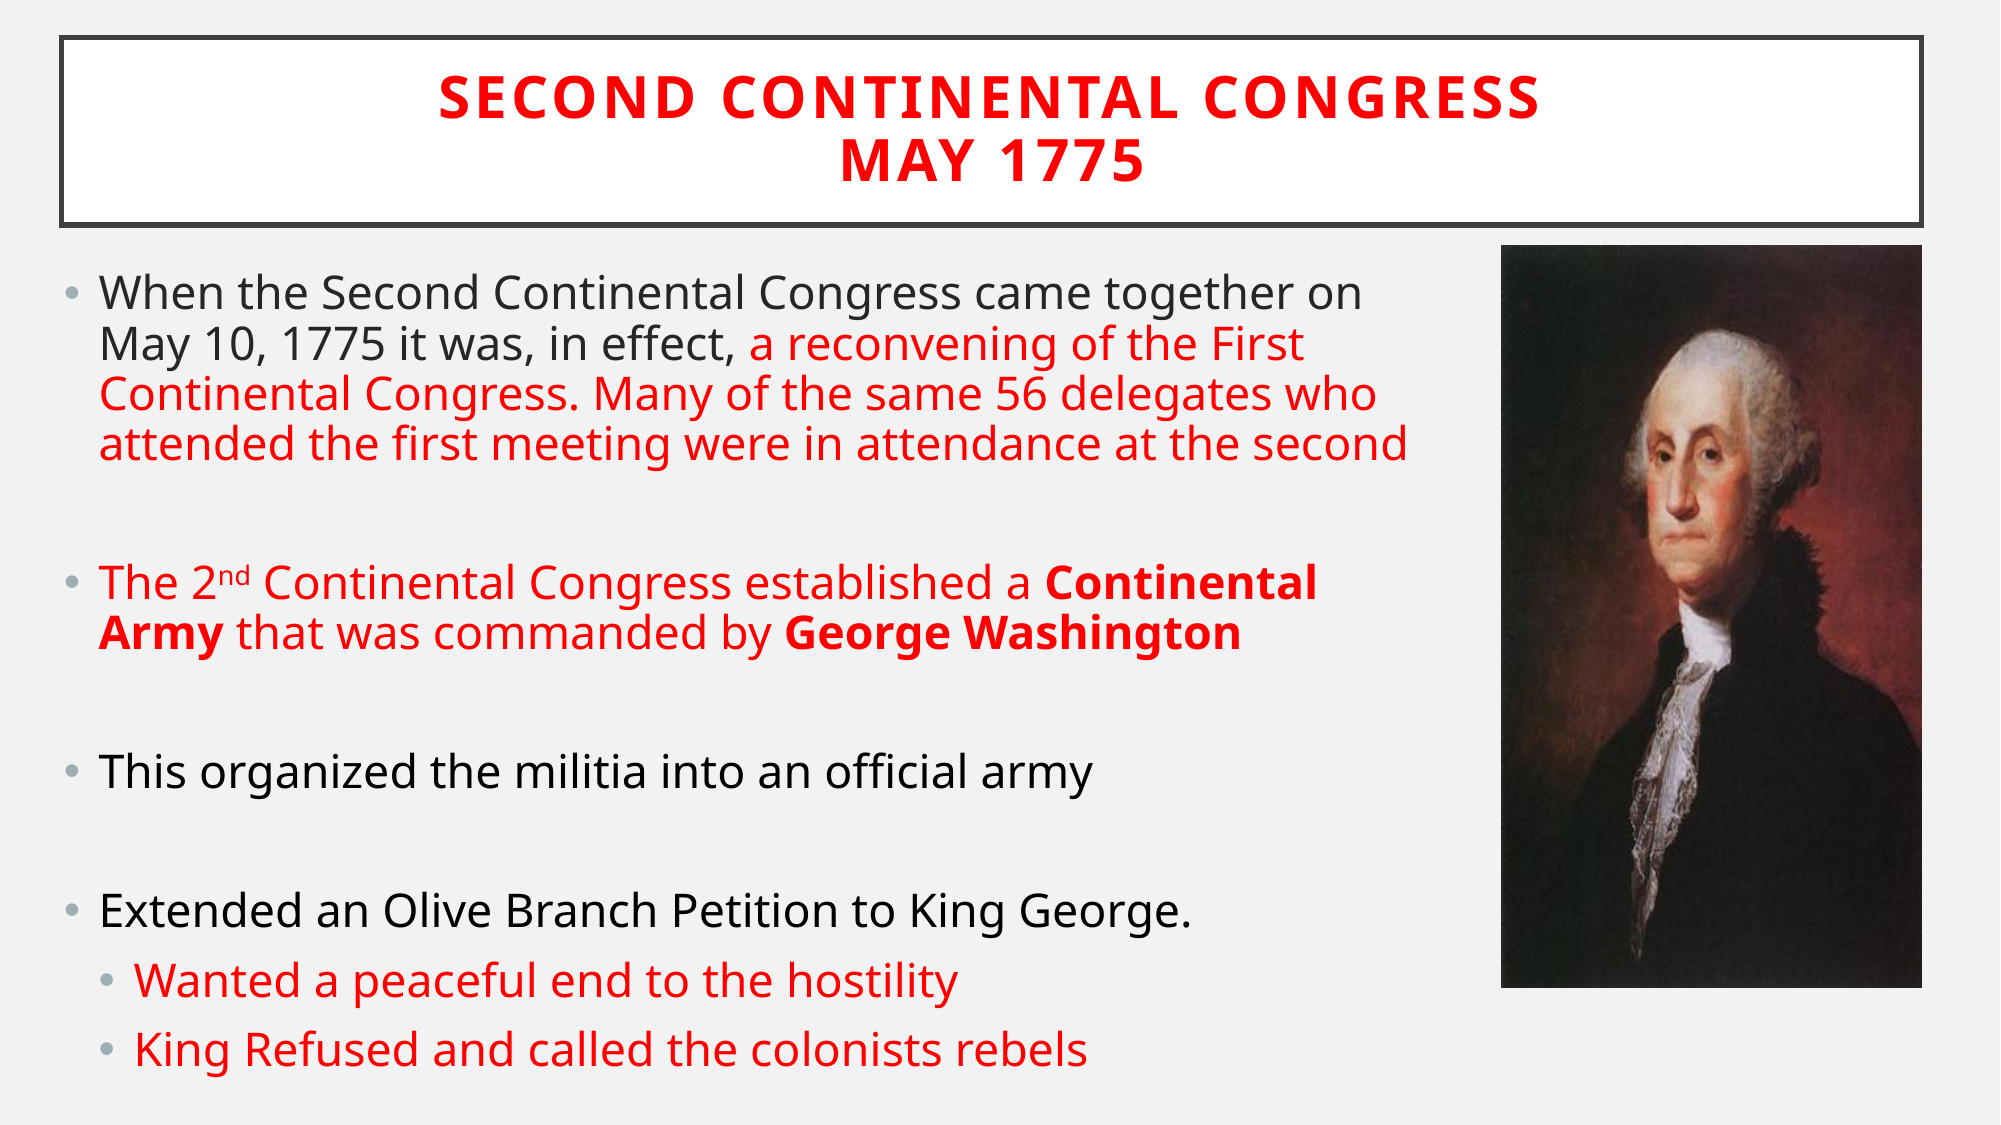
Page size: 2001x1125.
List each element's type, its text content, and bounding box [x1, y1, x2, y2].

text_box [1501, 245, 1922, 988]
list When the Second Continental Congress came together on May 10, 1775 it was, in effect, a reconvening of the First Continental Congress. Many of the same 56 delegates who attended the first meeting were in attendance at the second The 2nd Continental Congress established a Continental Army that was commanded by George Washington This organized the militia into an official army Extended an Olive Branch Petition to King George. Wanted a peaceful end to the hostility King Refused and called the colonists rebels [48, 262, 1459, 1094]
title Second Continental Congress May 1775 [59, 35, 1924, 228]
